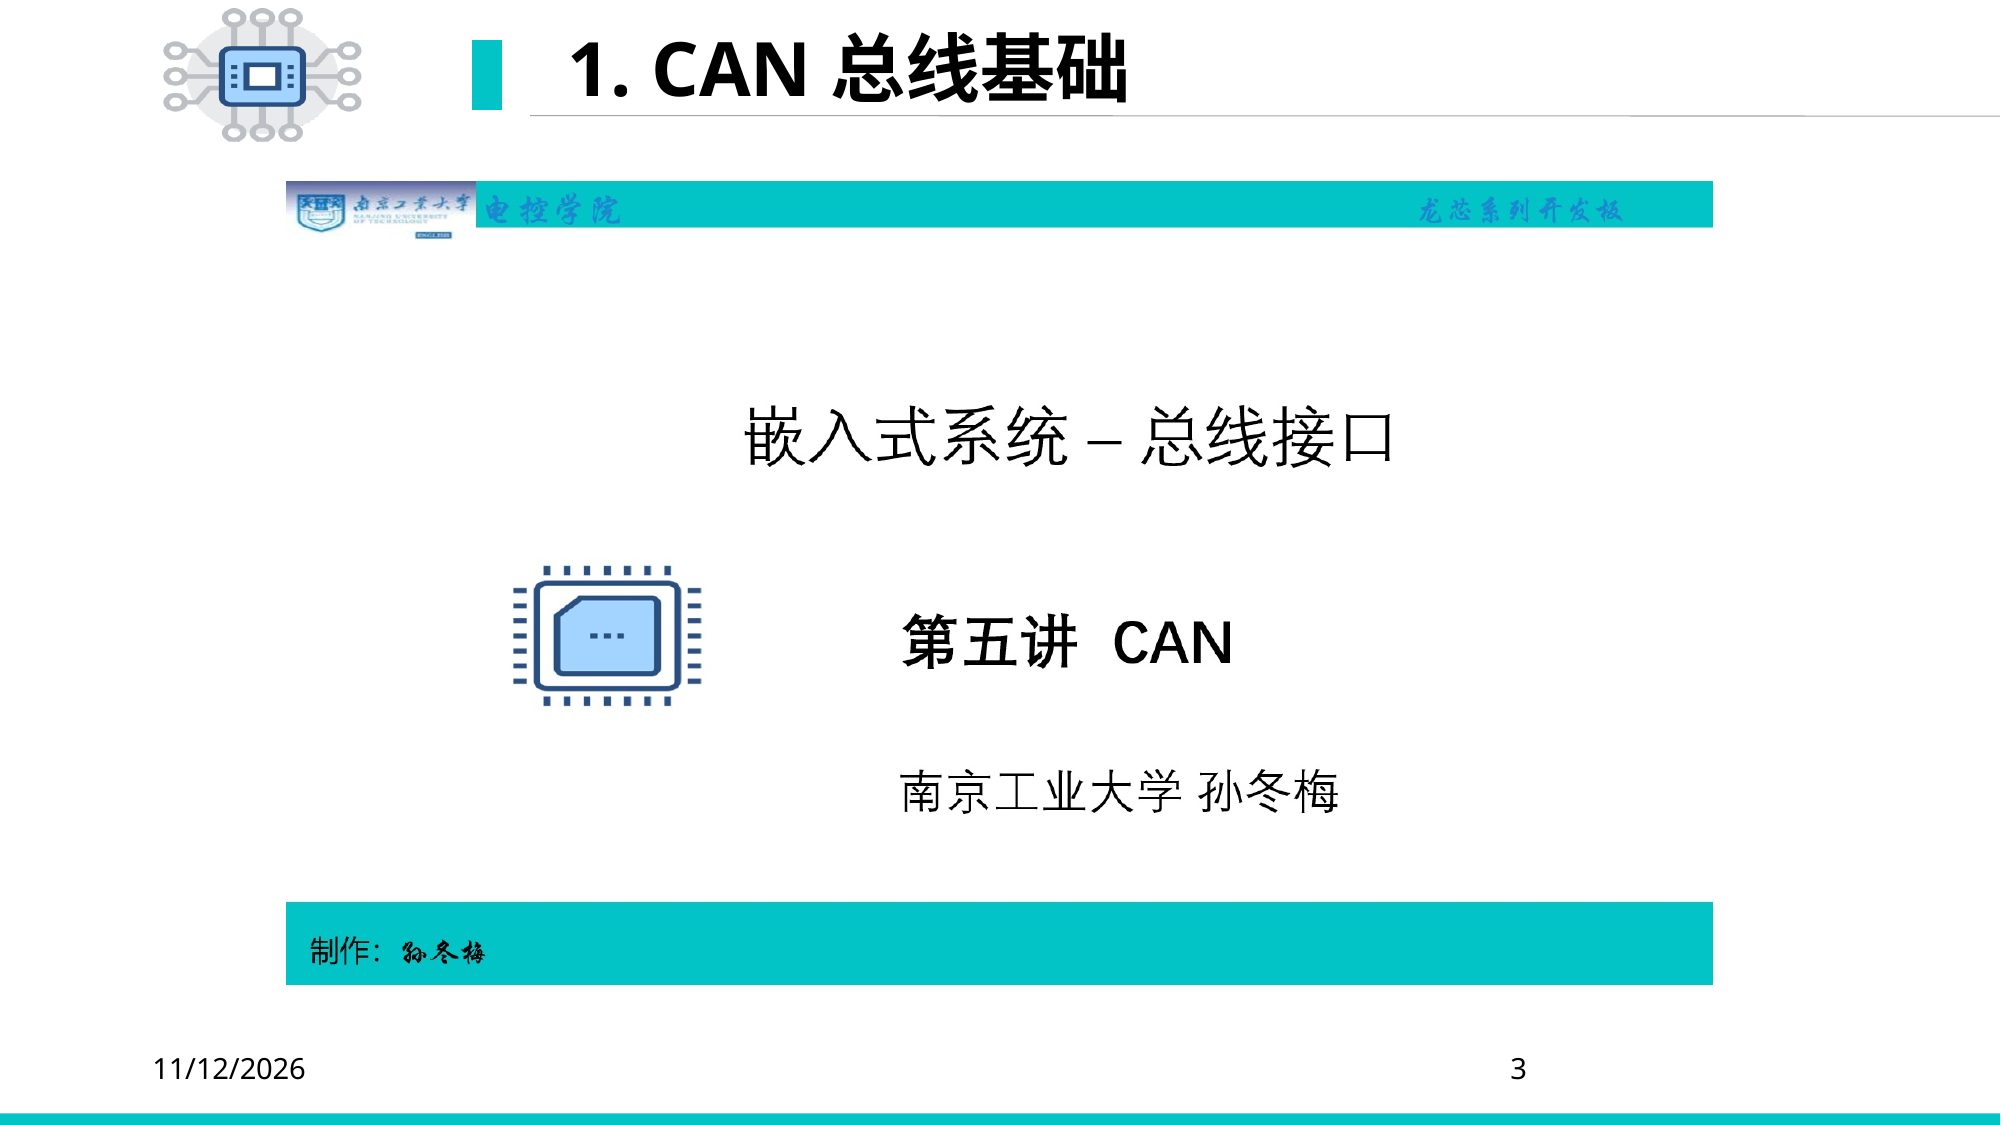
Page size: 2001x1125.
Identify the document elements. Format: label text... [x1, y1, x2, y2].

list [286, 181, 1713, 985]
picture [162, 0, 364, 151]
title 1. CAN总线基础 [552, 19, 1901, 125]
slide_number 3 [1495, 1042, 1946, 1103]
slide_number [137, 1042, 588, 1103]
